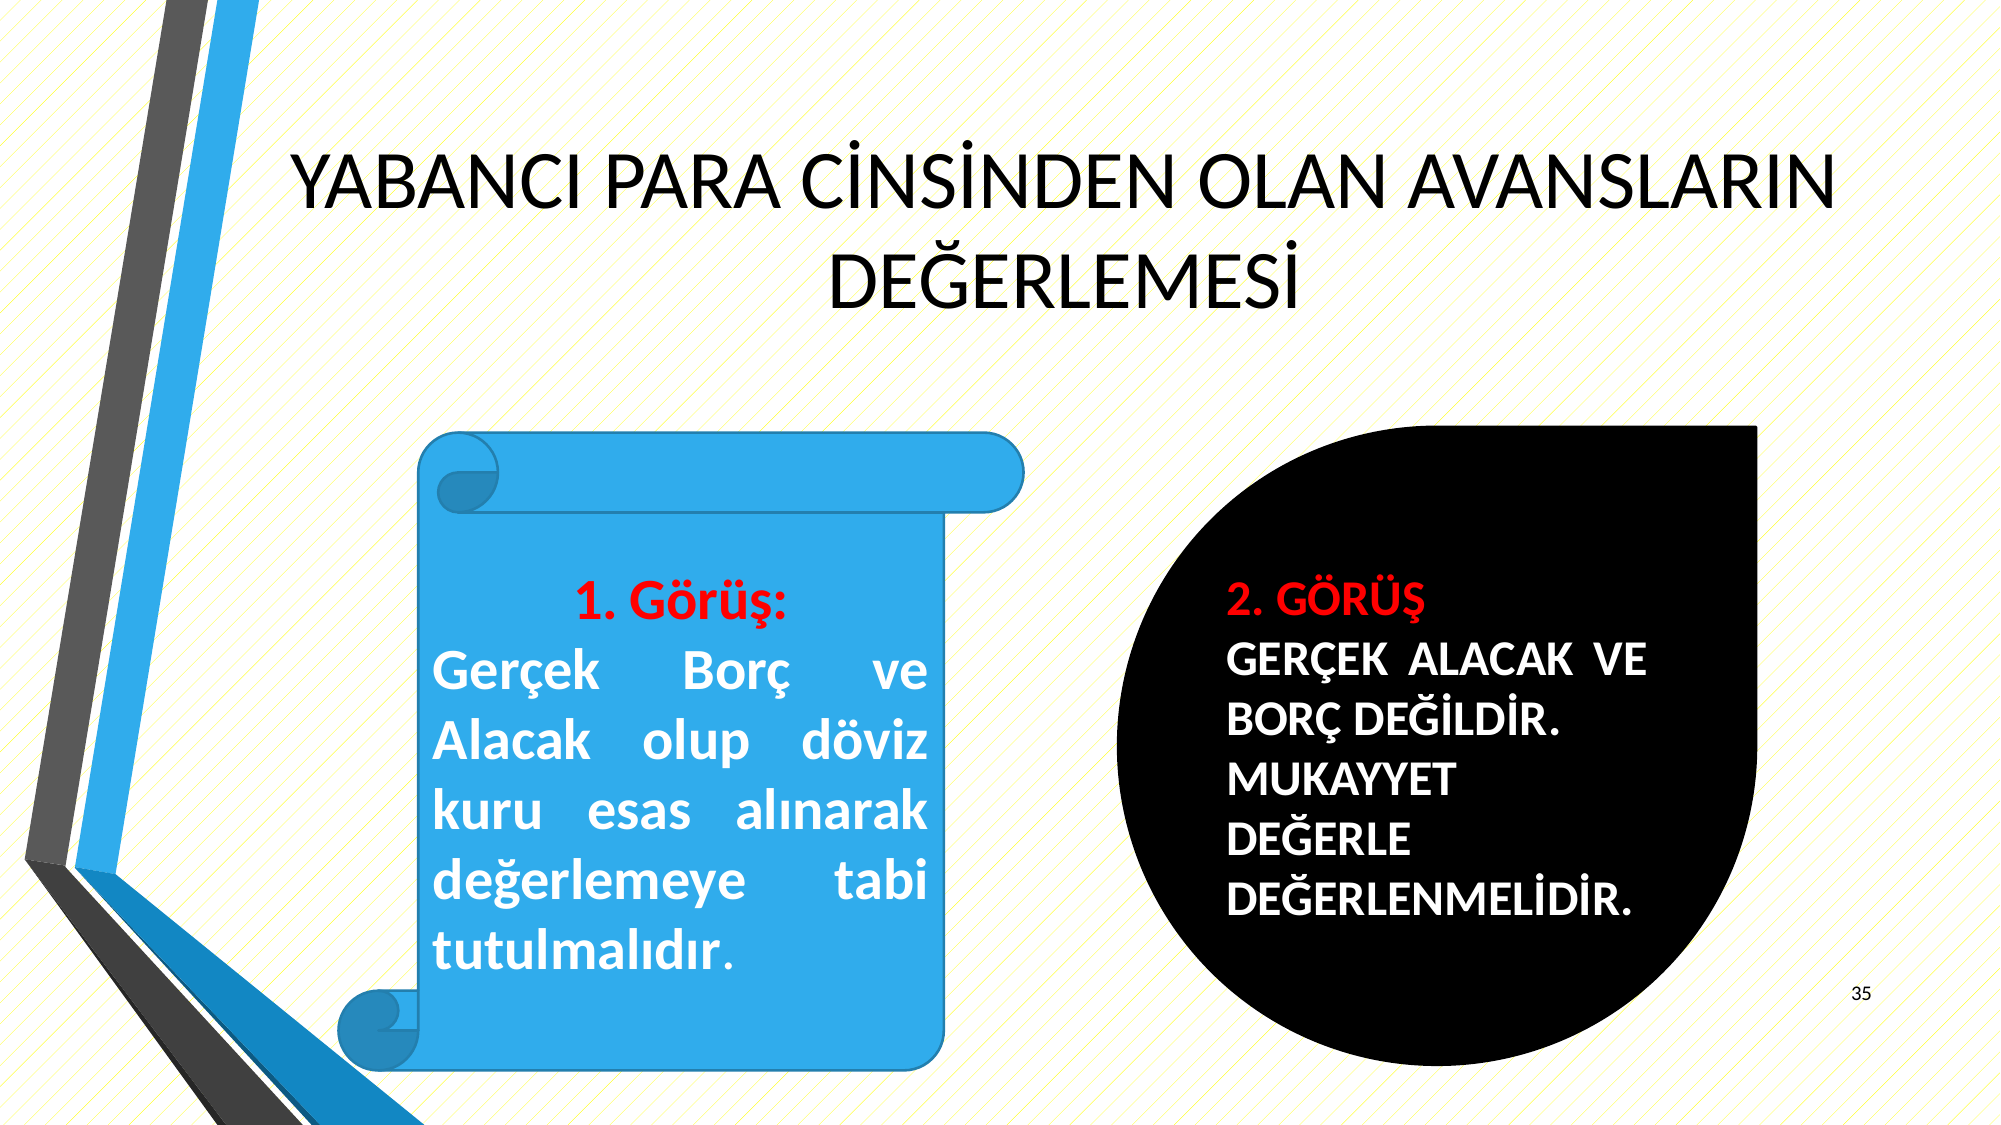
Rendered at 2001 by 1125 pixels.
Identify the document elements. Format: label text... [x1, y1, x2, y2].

slide_number 35 [1796, 962, 1887, 1023]
text_box Görüş: Gerçek Borç ve Alacak olup döviz kuru esas alınarak değerlemeye tabi tutulmalıdır. [337, 431, 1025, 1072]
title YABANCI PARA CİNSİNDEN OLAN AVANSLARIN DEĞERLEMESİ [243, 112, 1887, 339]
text_box 2. GÖRÜŞ GERÇEK ALACAK VE BORÇ DEĞİLDİR. MUKAYYET DEĞERLE DEĞERLENMELİDİR. [1116, 425, 1758, 1067]
